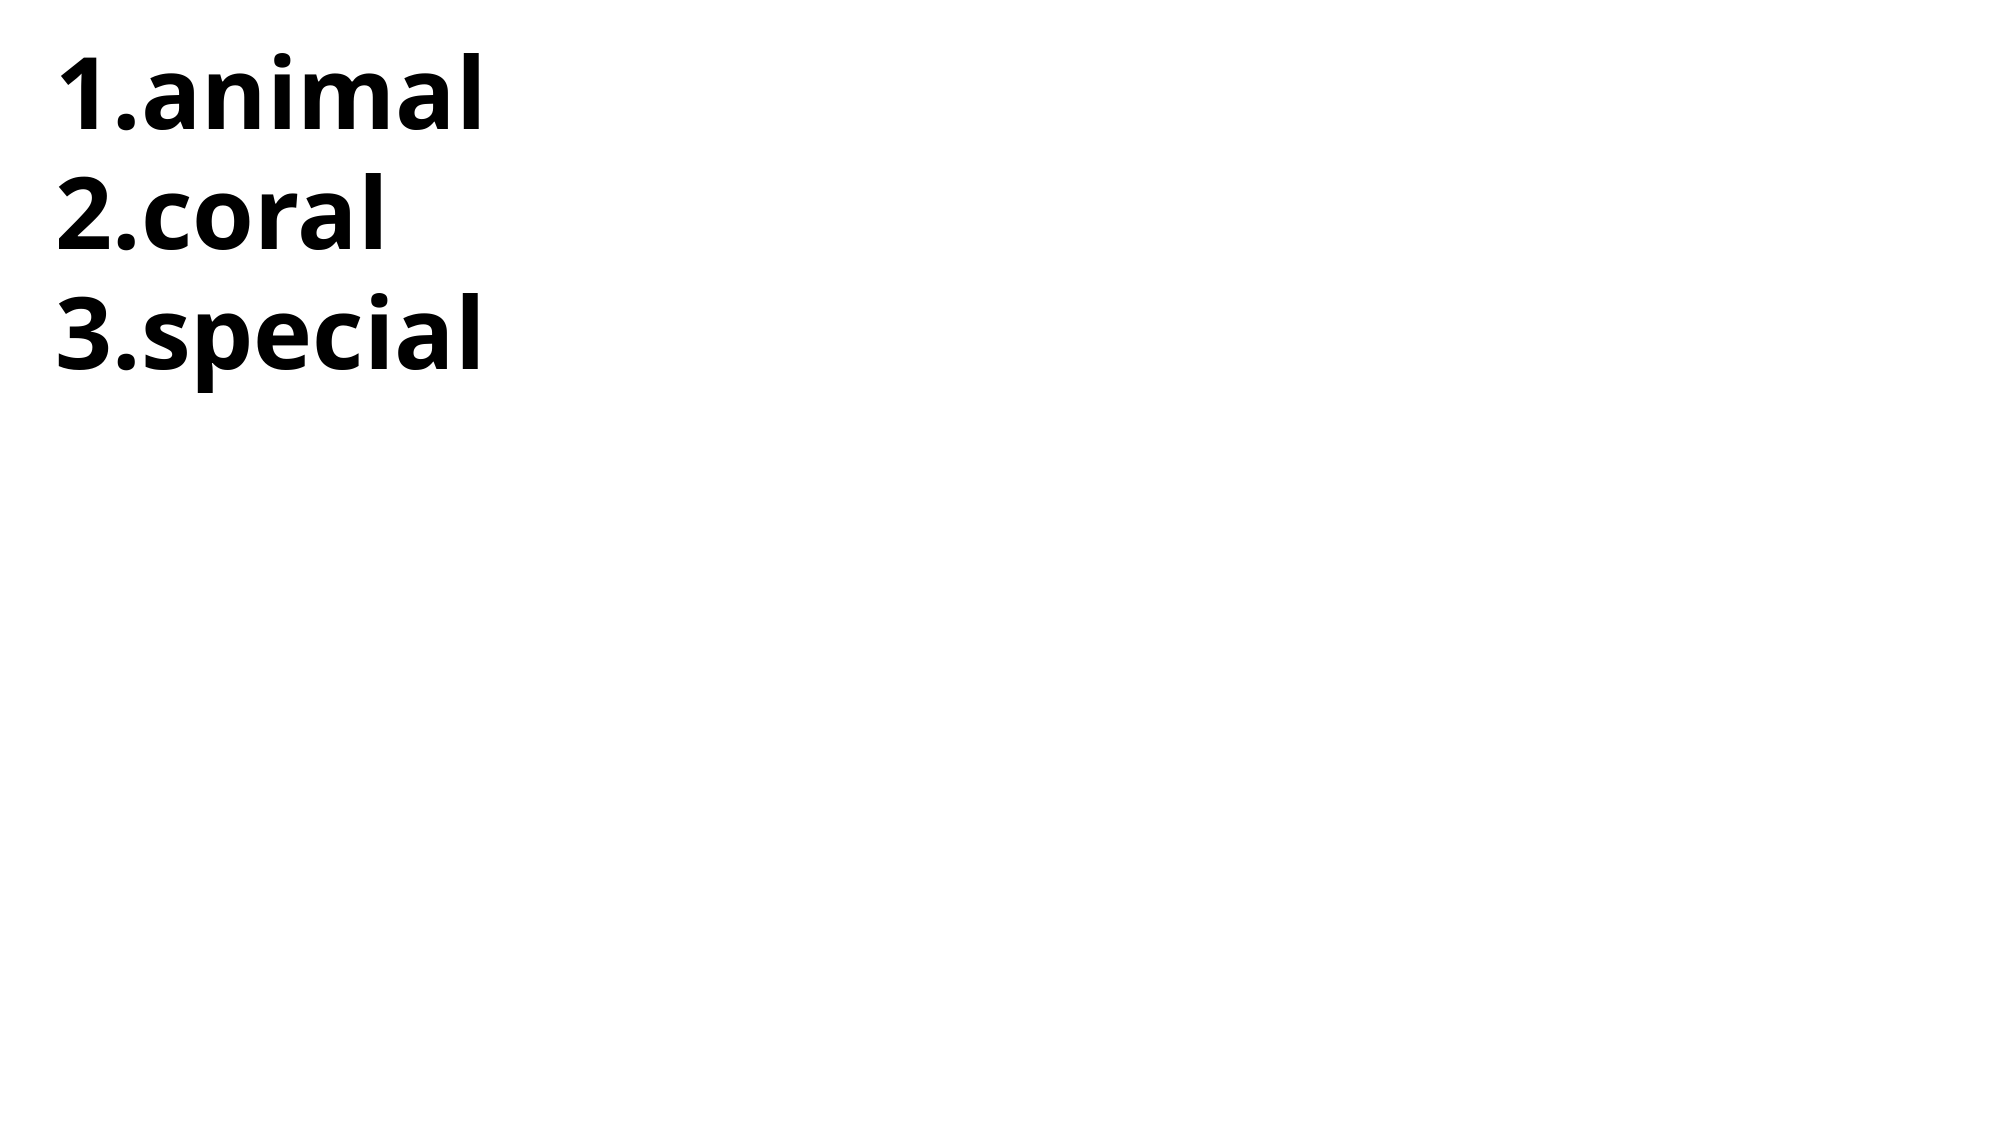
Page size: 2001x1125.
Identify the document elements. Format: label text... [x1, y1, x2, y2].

text_box animal coral special [40, 22, 892, 442]
